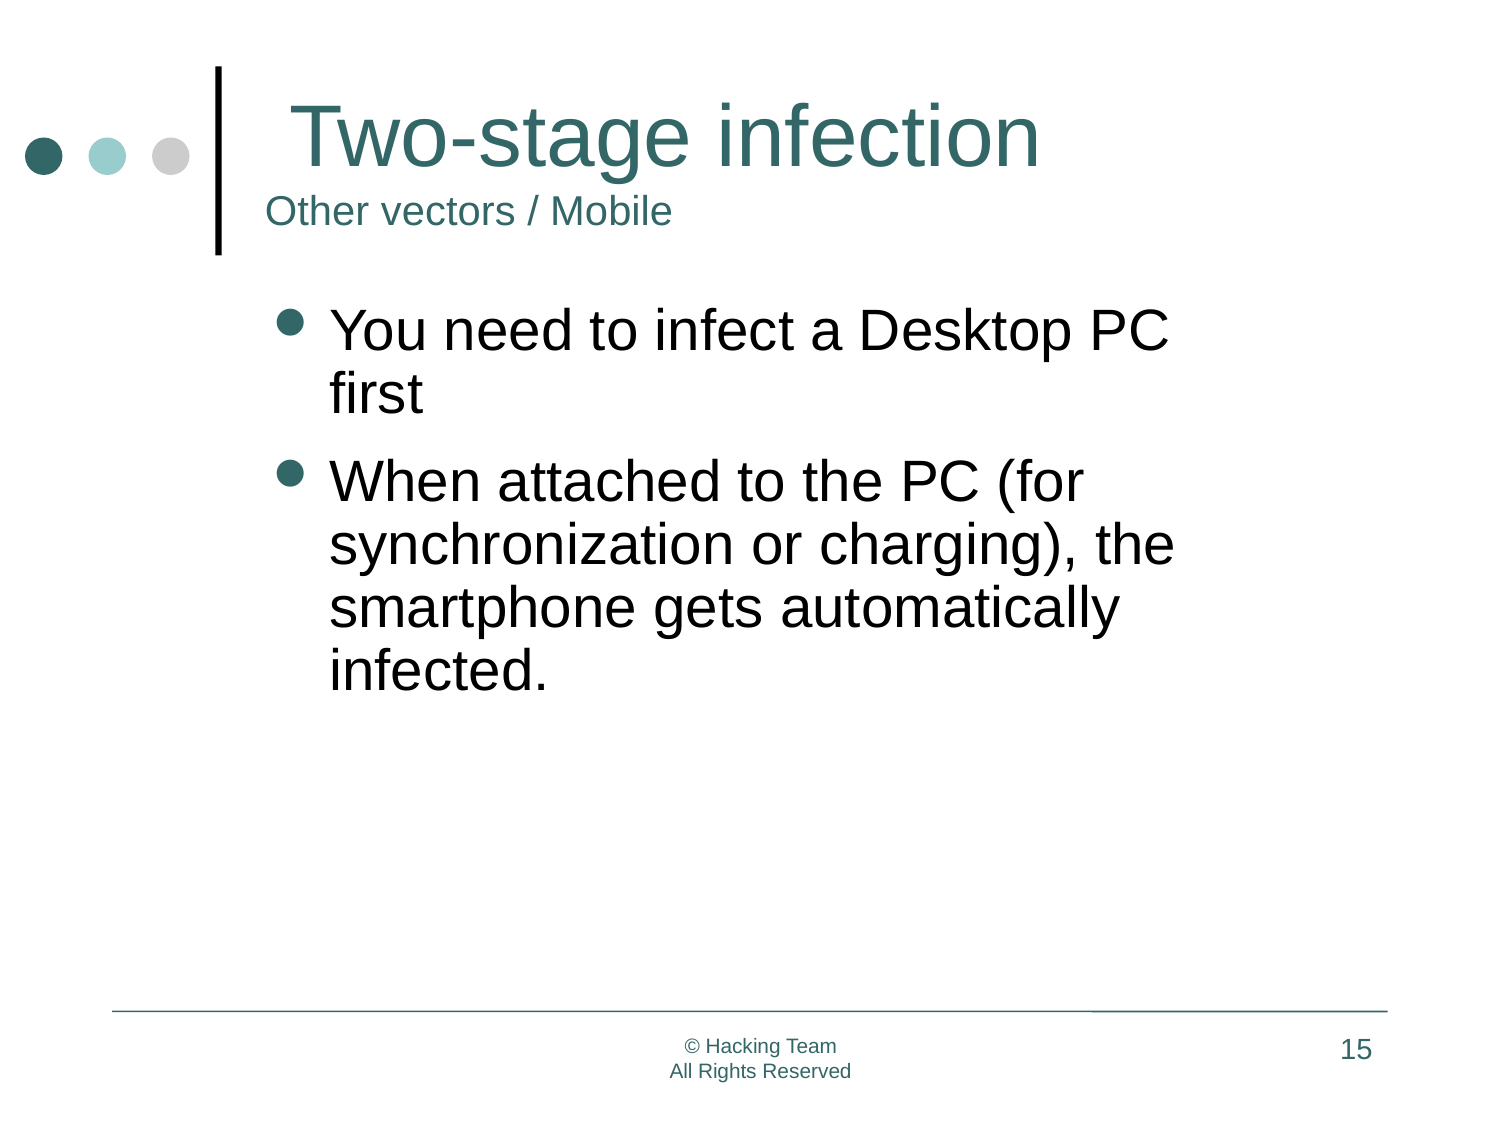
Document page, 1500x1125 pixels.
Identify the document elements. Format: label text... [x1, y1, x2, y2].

list You need to infect a Desktop PC first When attached to the PC (for synchronization or charging), the smartphone gets automatically infected. [257, 292, 1278, 833]
slide_number 15 [1174, 1022, 1388, 1099]
footer © Hacking Team All Rights Reserved [522, 1024, 999, 1101]
title Two-stage infection Other vectors / Mobile [249, 30, 1466, 282]
